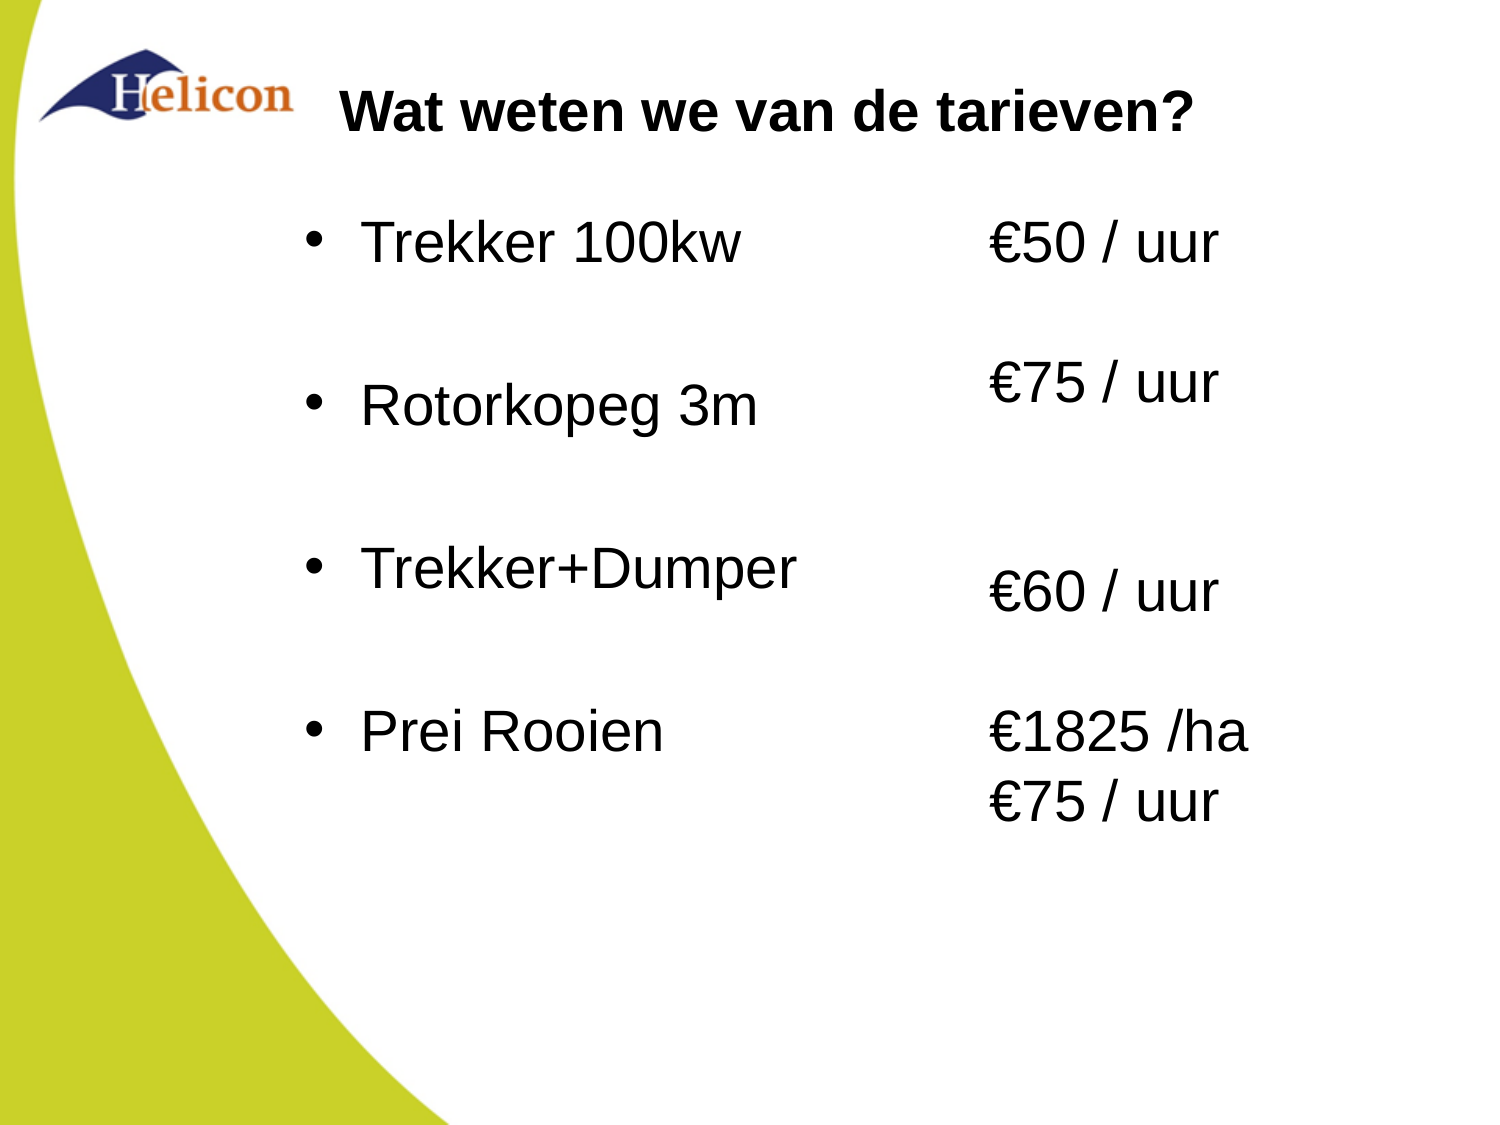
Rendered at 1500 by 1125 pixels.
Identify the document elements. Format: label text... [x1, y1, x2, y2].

title Wat weten we van de tarieven? [324, 54, 1415, 161]
list Trekker 100kw Rotorkopeg 3m Trekker+Dumper Prei Rooien [289, 196, 845, 1005]
text_box €50 / uur €75 / uur €60 / uur €1825 /ha €75 / uur [974, 196, 1294, 841]
picture [0, 0, 1500, 1125]
